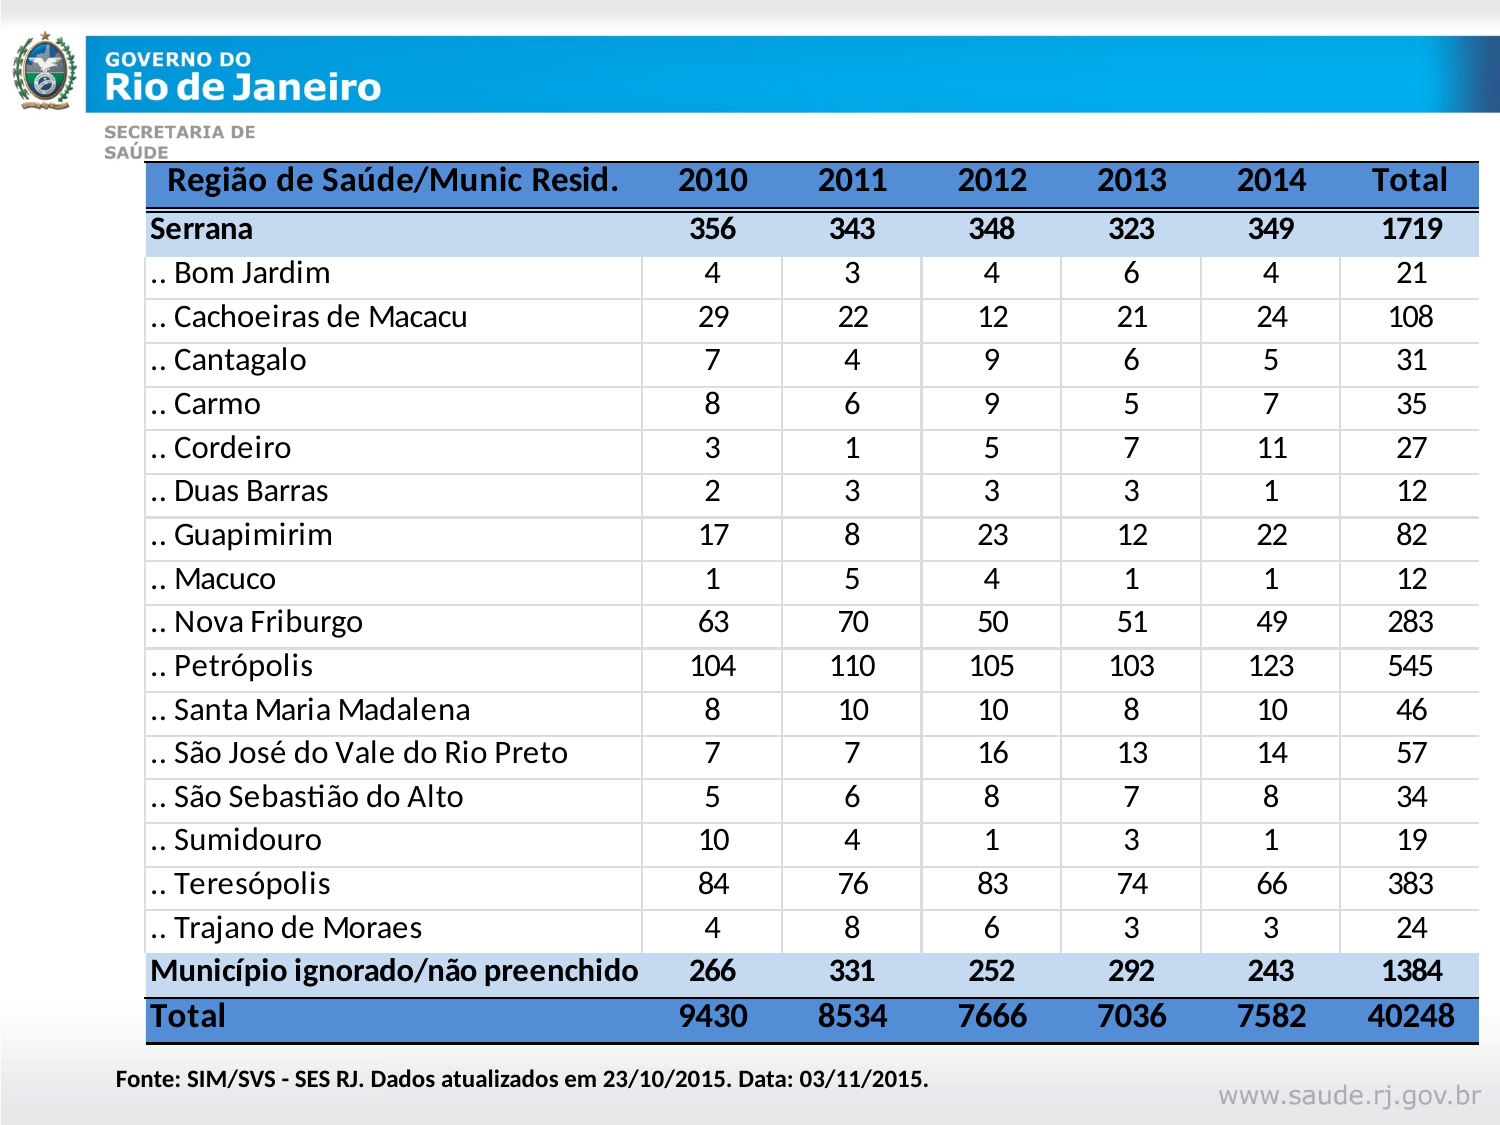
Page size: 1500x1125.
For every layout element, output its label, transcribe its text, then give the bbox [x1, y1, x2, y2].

text_box Fonte: SIM/SVS - SES RJ. Dados atualizados em 23/10/2015. Data: 03/11/2015. [101, 1055, 947, 1100]
picture [0, 0, 1500, 1125]
